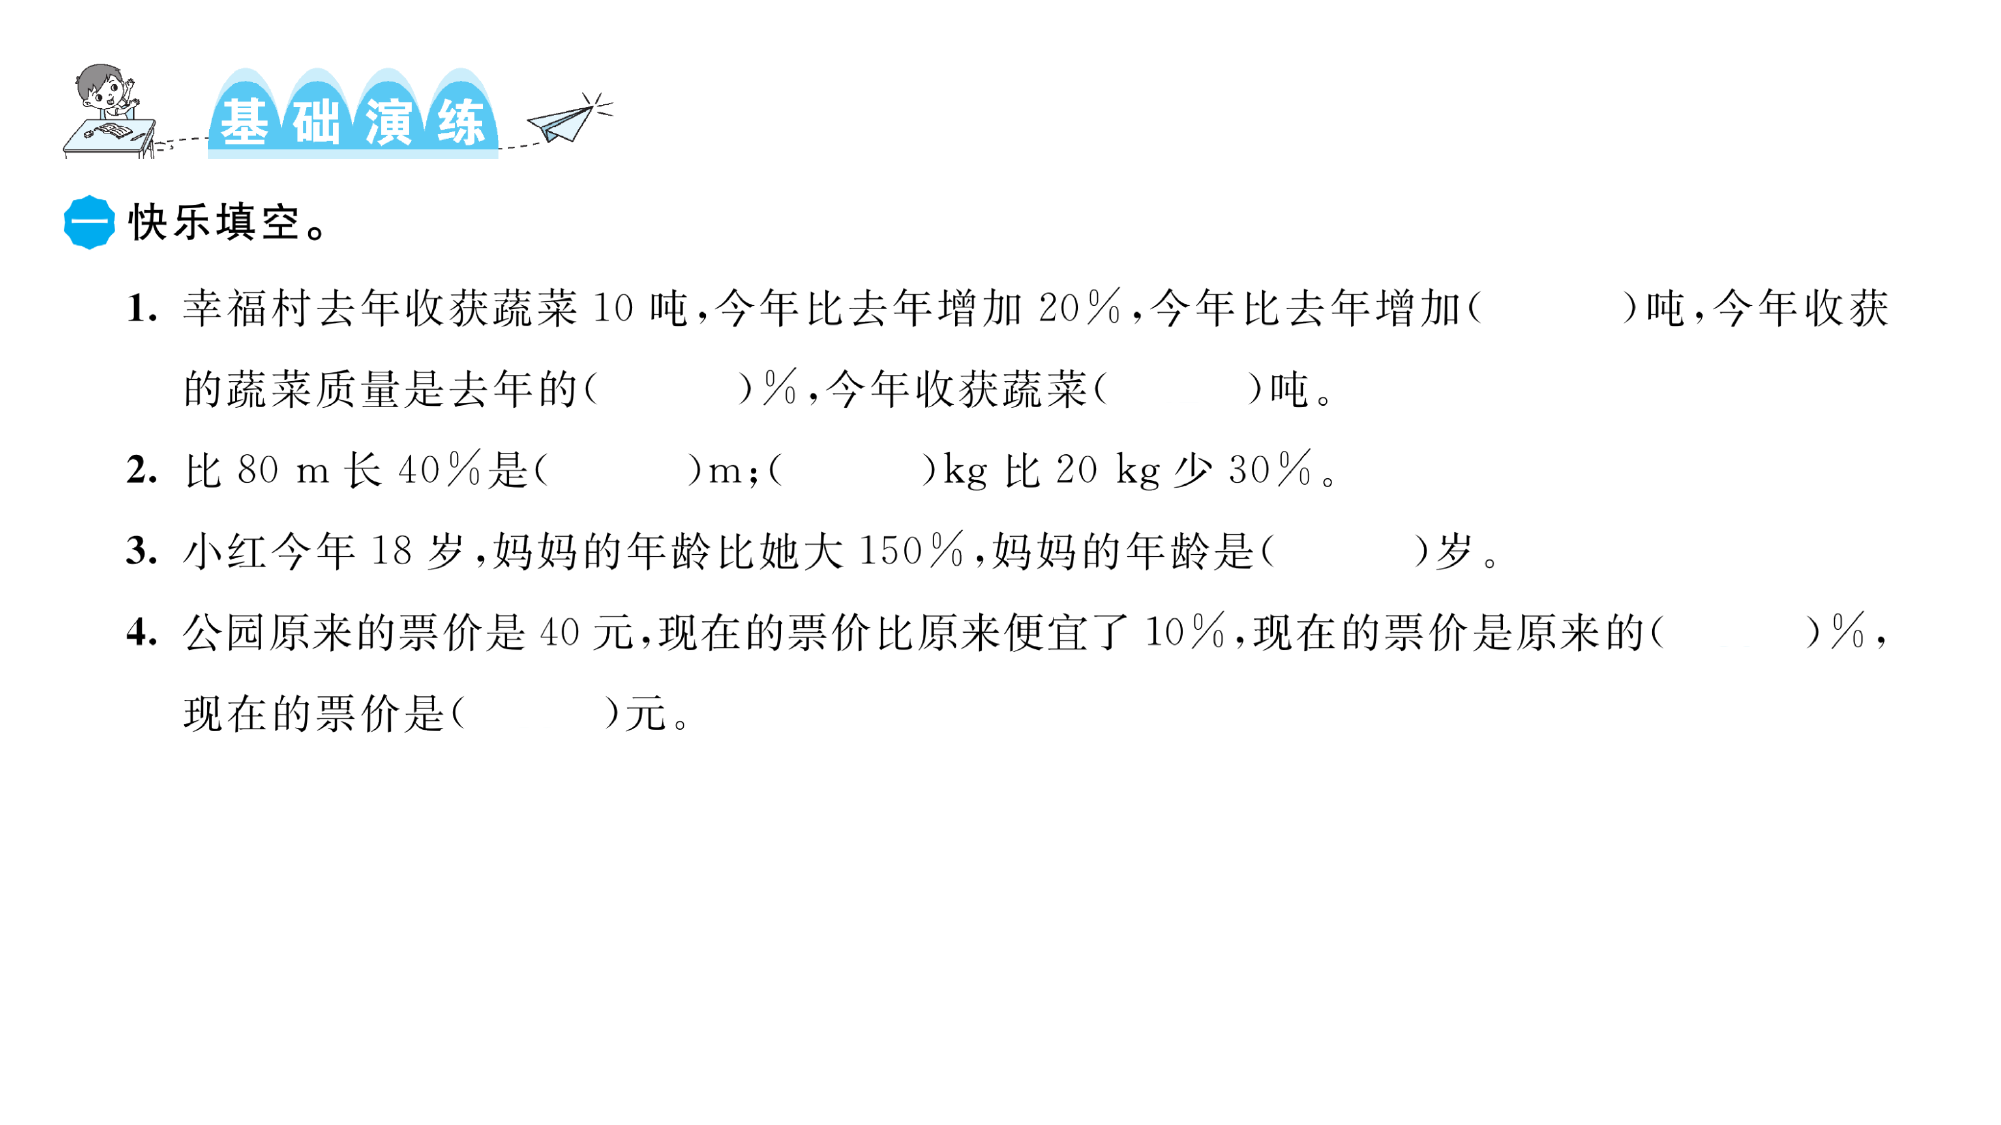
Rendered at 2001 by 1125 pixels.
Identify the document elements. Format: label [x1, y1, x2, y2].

picture [58, 58, 1949, 752]
